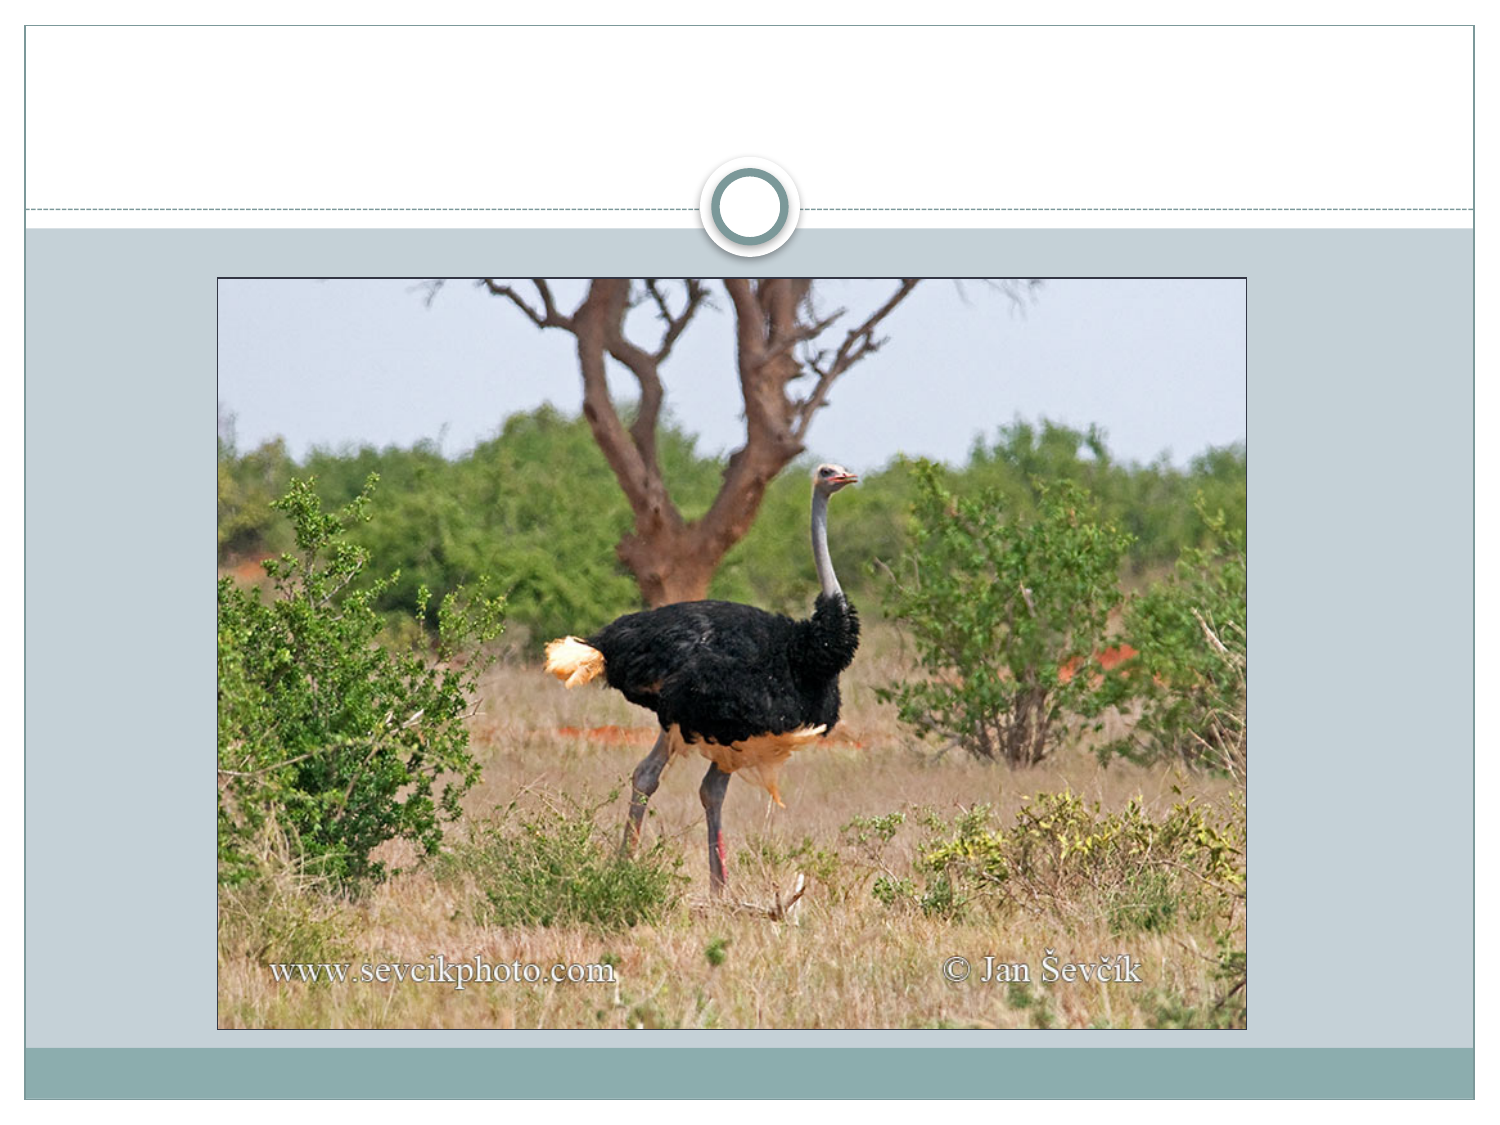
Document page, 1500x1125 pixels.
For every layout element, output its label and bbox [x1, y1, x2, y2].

list [218, 278, 1247, 1030]
